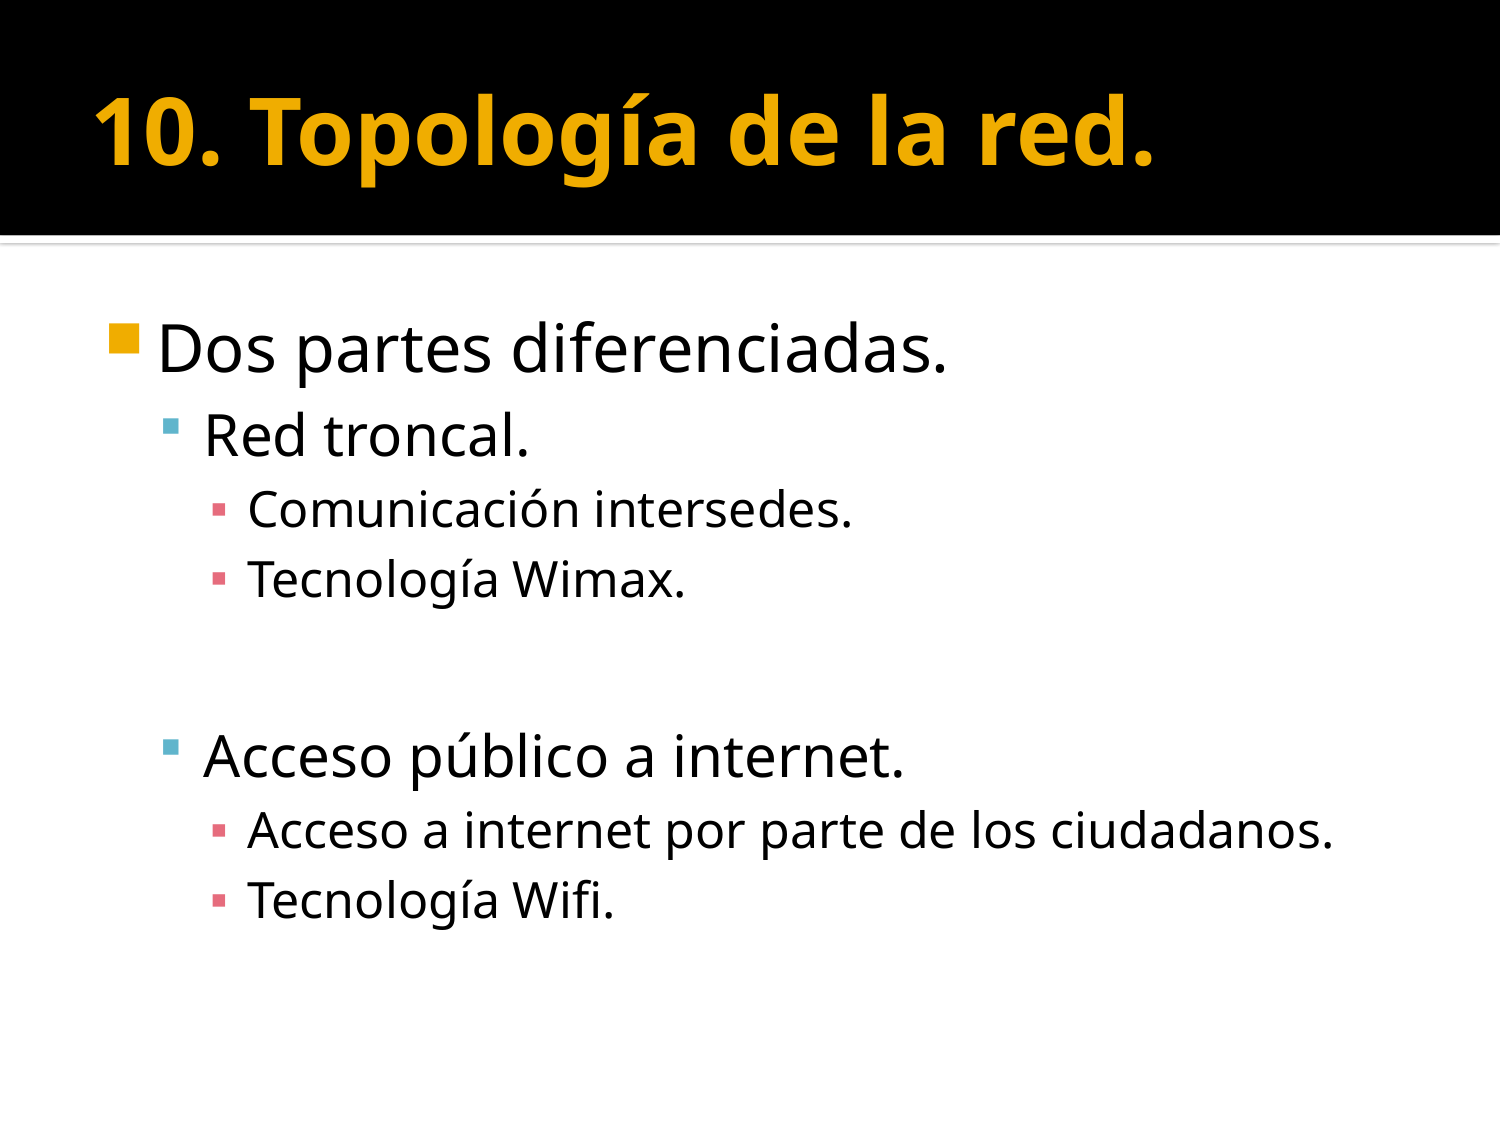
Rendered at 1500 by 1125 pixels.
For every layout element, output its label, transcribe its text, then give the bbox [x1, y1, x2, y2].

list Dos partes diferenciadas. Red troncal. Comunicación intersedes. Tecnología Wimax. Acceso público a internet. Acceso a internet por parte de los ciudadanos. Tecnología Wifi. [75, 291, 1425, 1050]
title 10. Topología de la red. [75, 25, 1425, 231]
